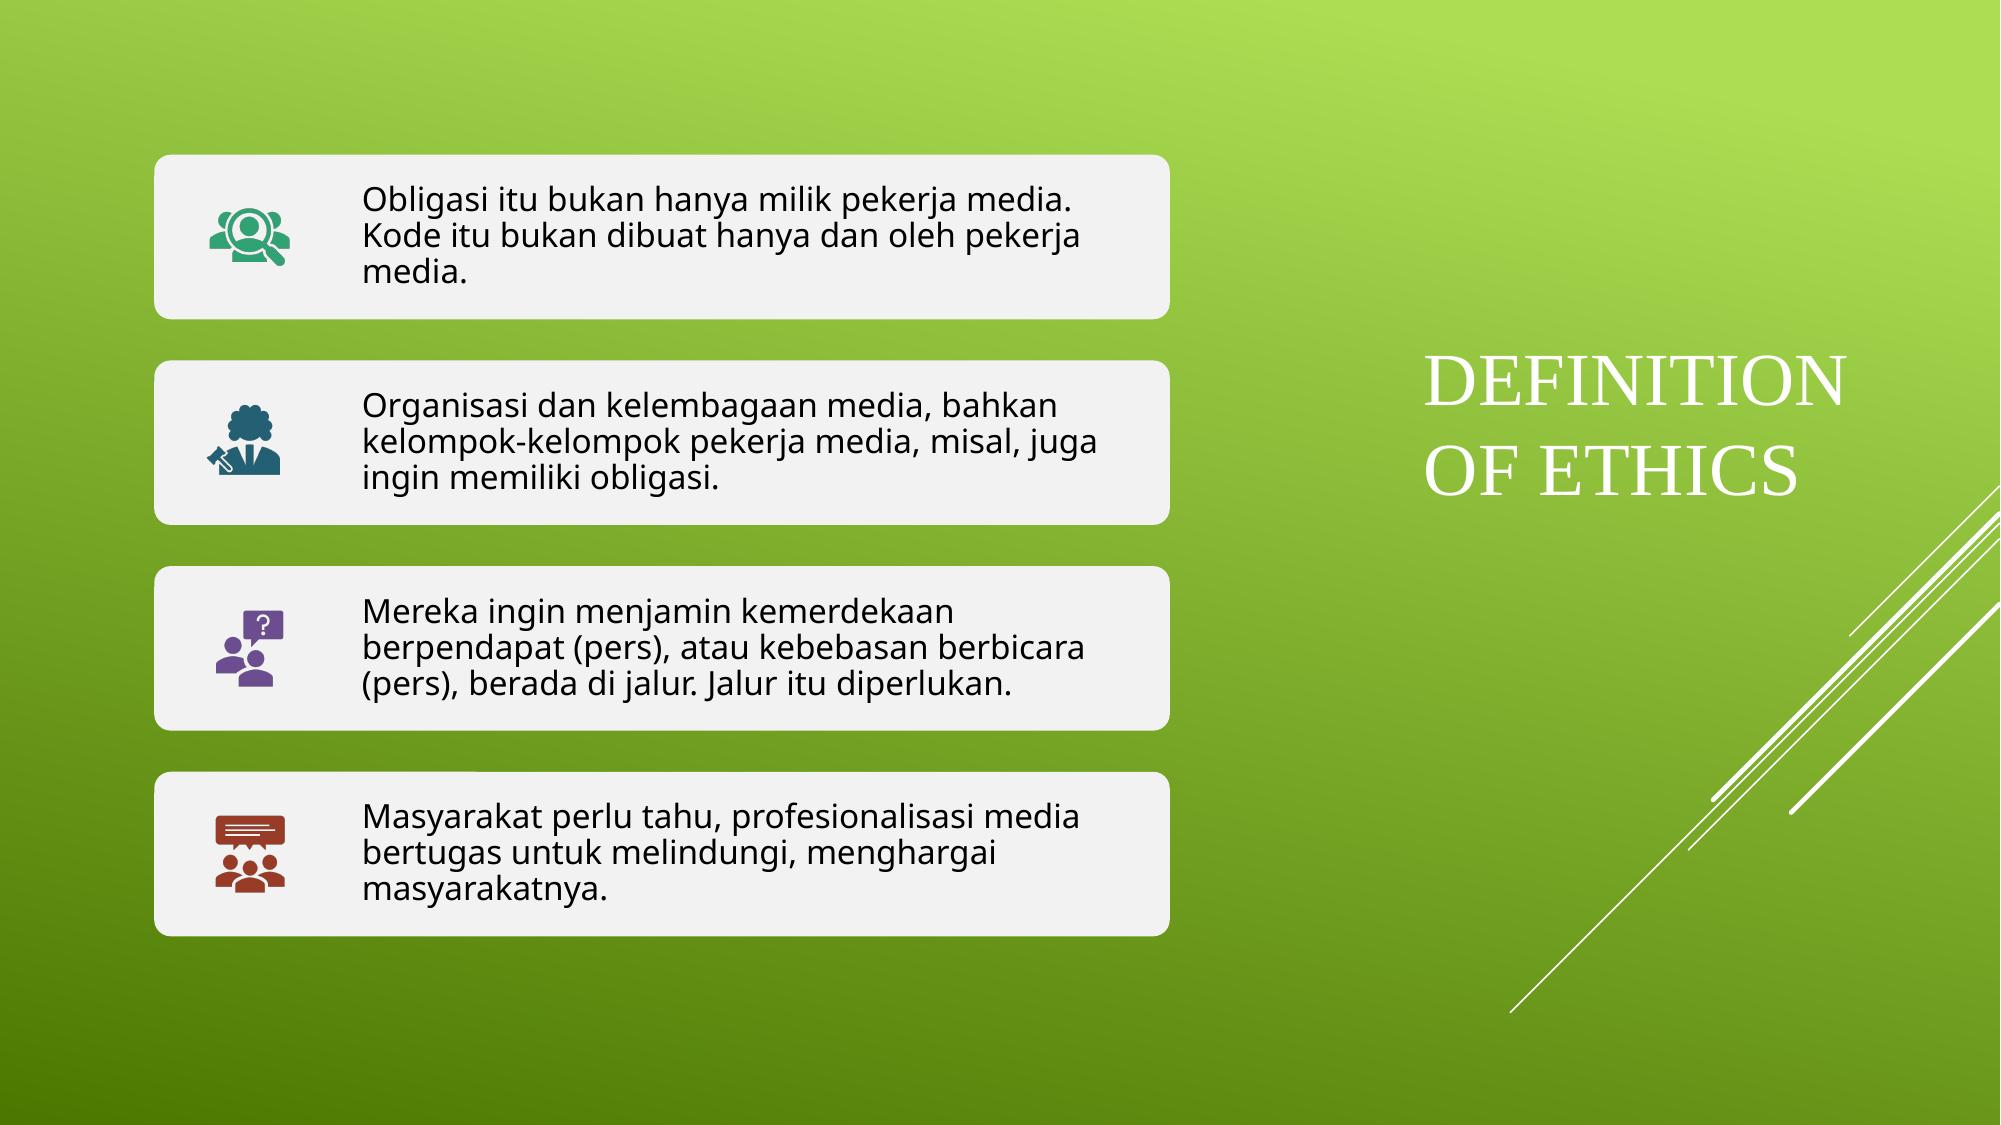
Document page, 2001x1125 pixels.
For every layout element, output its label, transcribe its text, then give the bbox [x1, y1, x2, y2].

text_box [1510, 485, 2000, 1013]
title Definition of ethics [1408, 154, 1909, 688]
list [153, 154, 1170, 937]
text_box [0, 0, 2000, 1125]
